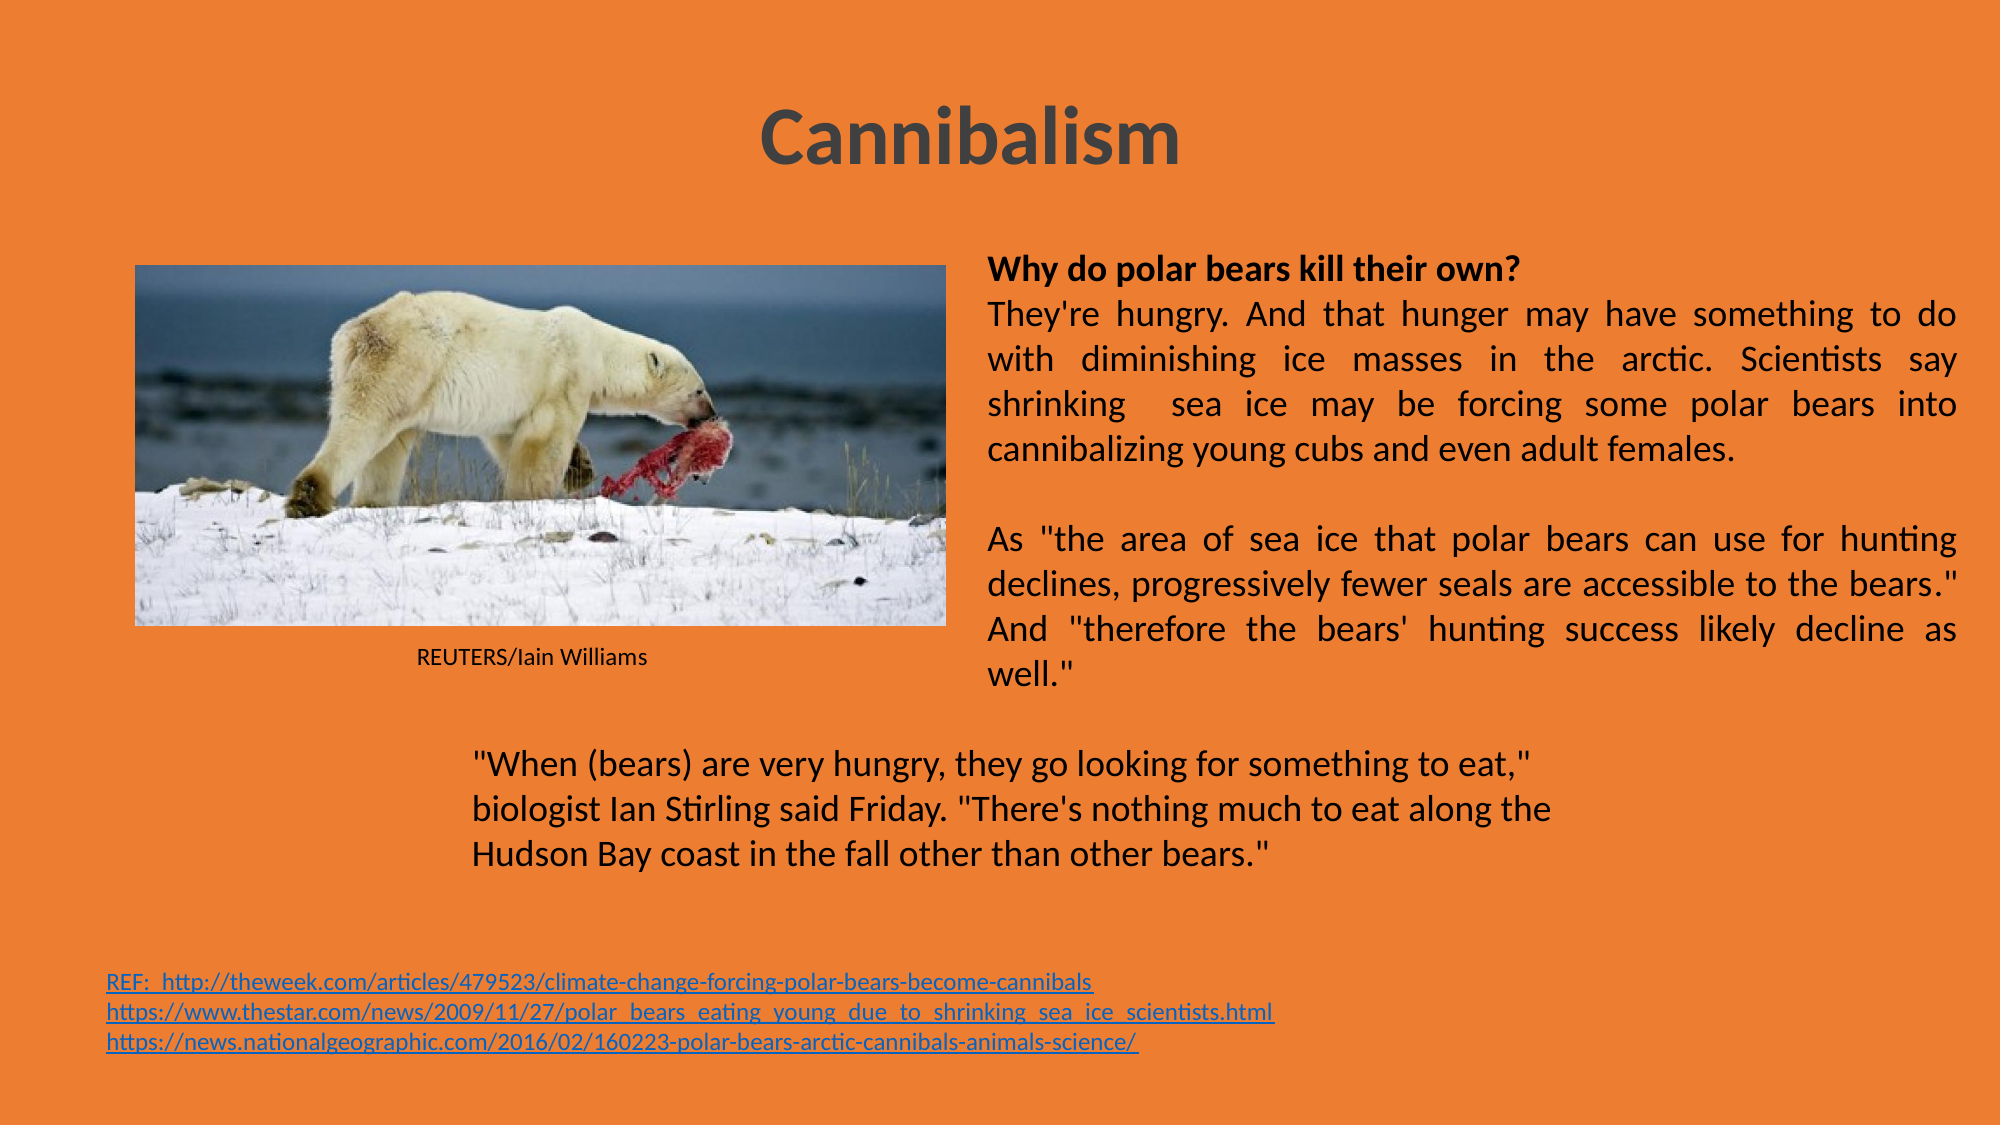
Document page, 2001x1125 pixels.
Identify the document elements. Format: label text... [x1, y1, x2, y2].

text_box Why do polar bears kill their own? They're hungry. And that hunger may have something to do with diminishing ice masses in the arctic. Scientists say shrinking sea ice may be forcing some polar bears into cannibalizing young cubs and even adult females. As "the area of sea ice that polar bears can use for hunting declines, progressively fewer seals are accessible to the bears." And "therefore the bears' hunting success likely decline as well." [972, 236, 1973, 792]
text_box REUTERS/Iain Williams [402, 632, 1411, 678]
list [135, 265, 946, 626]
text_box Cannibalism [745, 73, 1456, 189]
text_box REF: http://theweek.com/articles/479523/climate-change-forcing-polar-bears-become-cannibals https://www.thestar.com/news/2009/11/27/polar_bears_eating_young_due_to_shrinking_sea_ice_scientists.html https://news.nationalgeographic.com/2016/02/160223-polar-bears-arctic-cannibals-animals-science/ [91, 958, 2000, 1125]
text_box "When (bears) are very hungry, they go looking for something to eat," biologist Ian Stirling said Friday. "There's nothing much to eat along the Hudson Bay coast in the fall other than other bears." [457, 731, 1646, 881]
